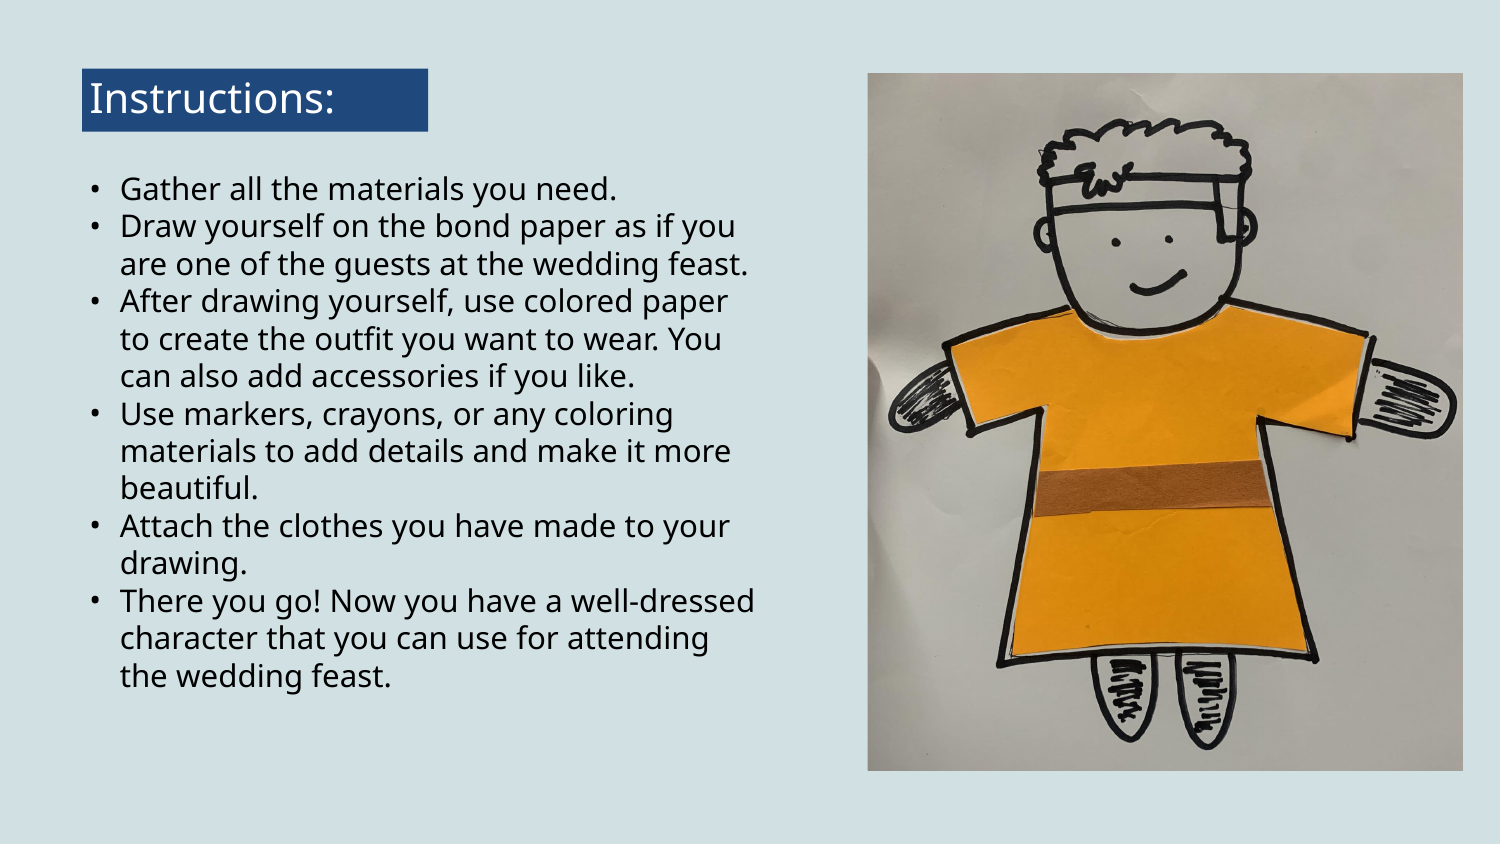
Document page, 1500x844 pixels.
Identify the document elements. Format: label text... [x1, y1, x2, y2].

text_box Instructions: [82, 68, 429, 132]
text_box Gather all the materials you need. Draw yourself on the bond paper as if you are one of the guests at the wedding feast. After drawing yourself, use colored paper to create the outfit you want to wear. You can also add accessories if you like. Use markers, crayons, or any coloring materials to add details and make it more beautiful. Attach the clothes you have made to your drawing. There you go! Now you have a well-dressed character that you can use for attending the wedding feast. [82, 169, 766, 694]
picture [867, 73, 1464, 771]
